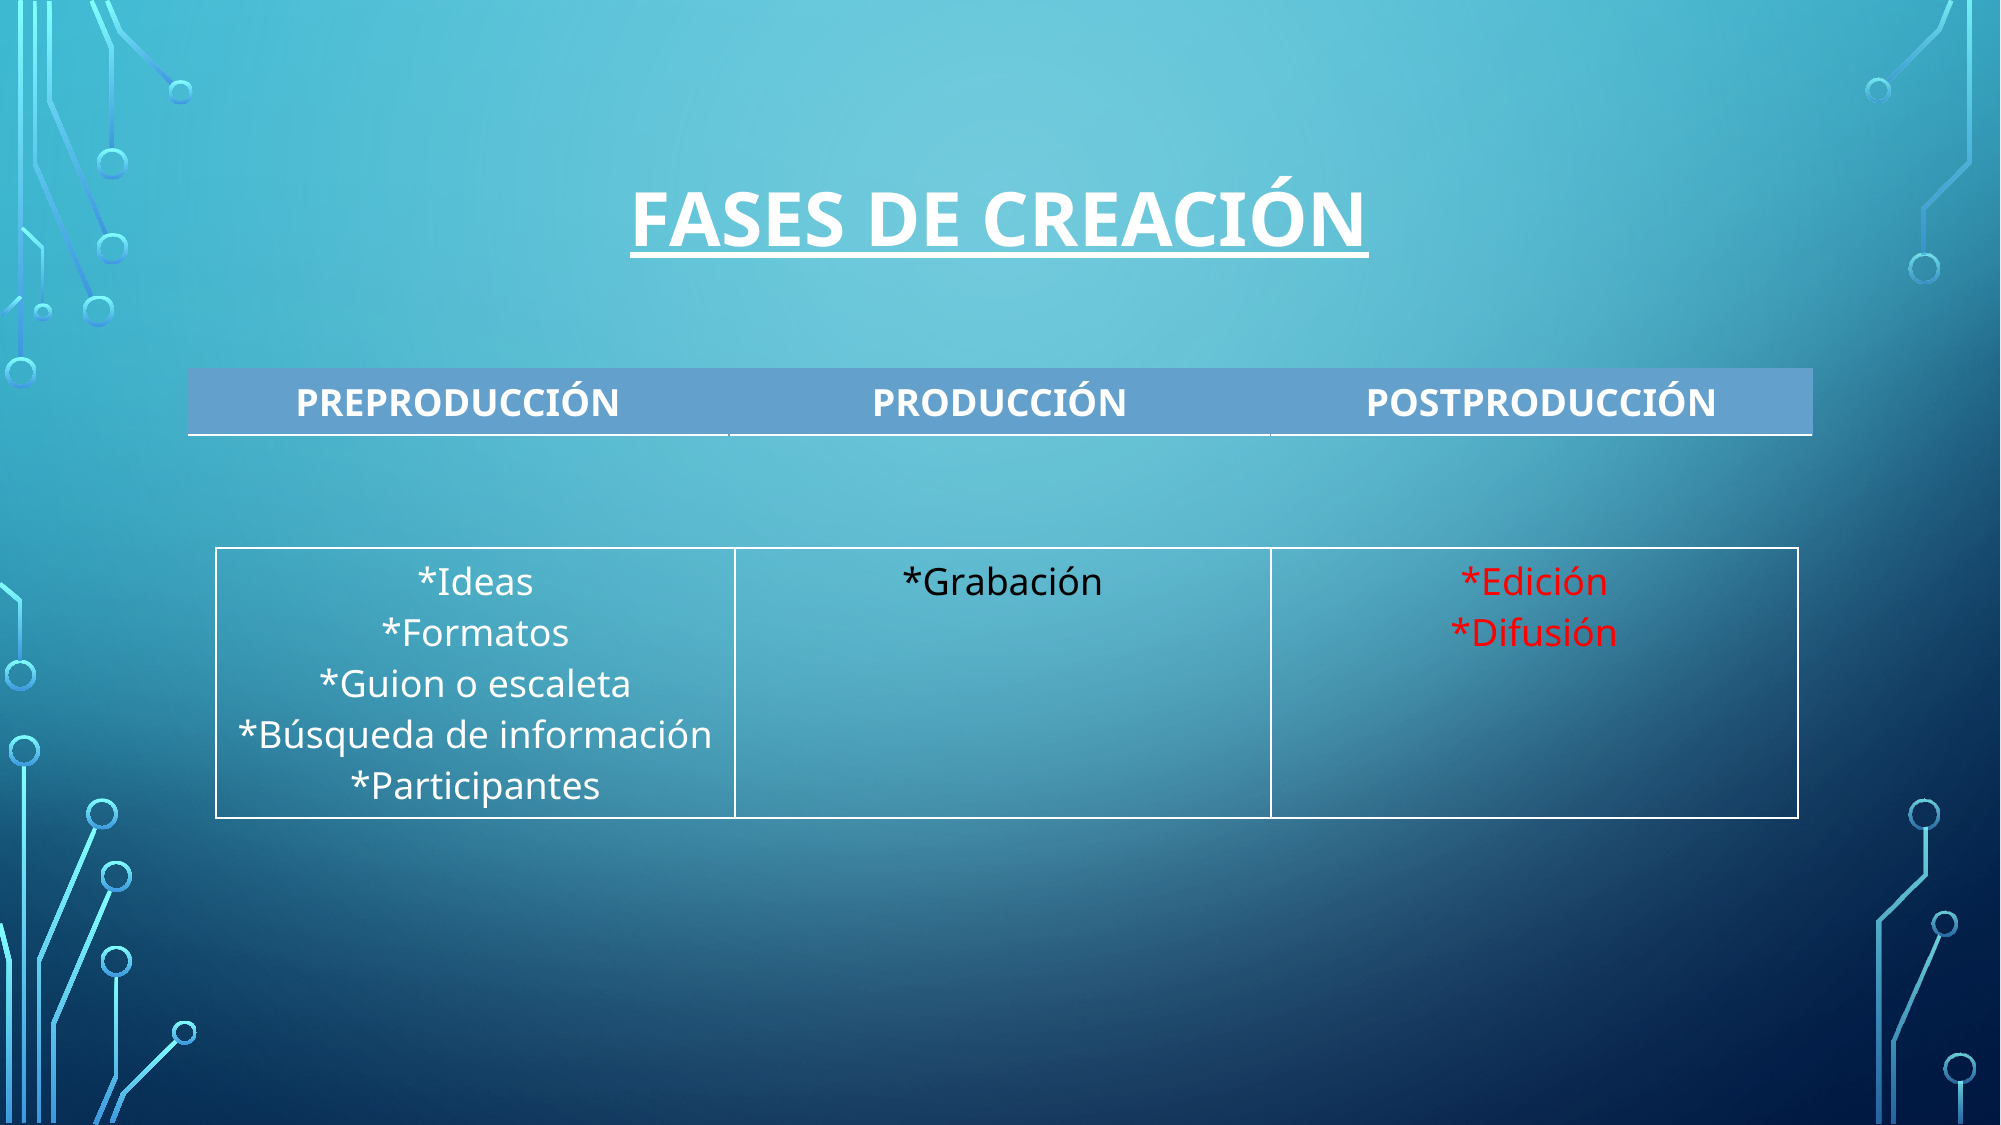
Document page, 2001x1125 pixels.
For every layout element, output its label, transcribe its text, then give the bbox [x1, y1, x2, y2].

table_header *Edición *Difusión [1272, 549, 1797, 817]
title Fases de creación [187, 101, 1813, 344]
table_header *Ideas *Formatos *Guion o escaleta *Búsqueda de información *Participantes [217, 549, 734, 817]
table_header PRODUCCIÓN [730, 370, 1270, 434]
table_header *Grabación [736, 549, 1270, 817]
table_header POSTPRODUCCIÓN [1271, 370, 1812, 434]
table_header PREPRODUCCIÓN [188, 370, 728, 434]
